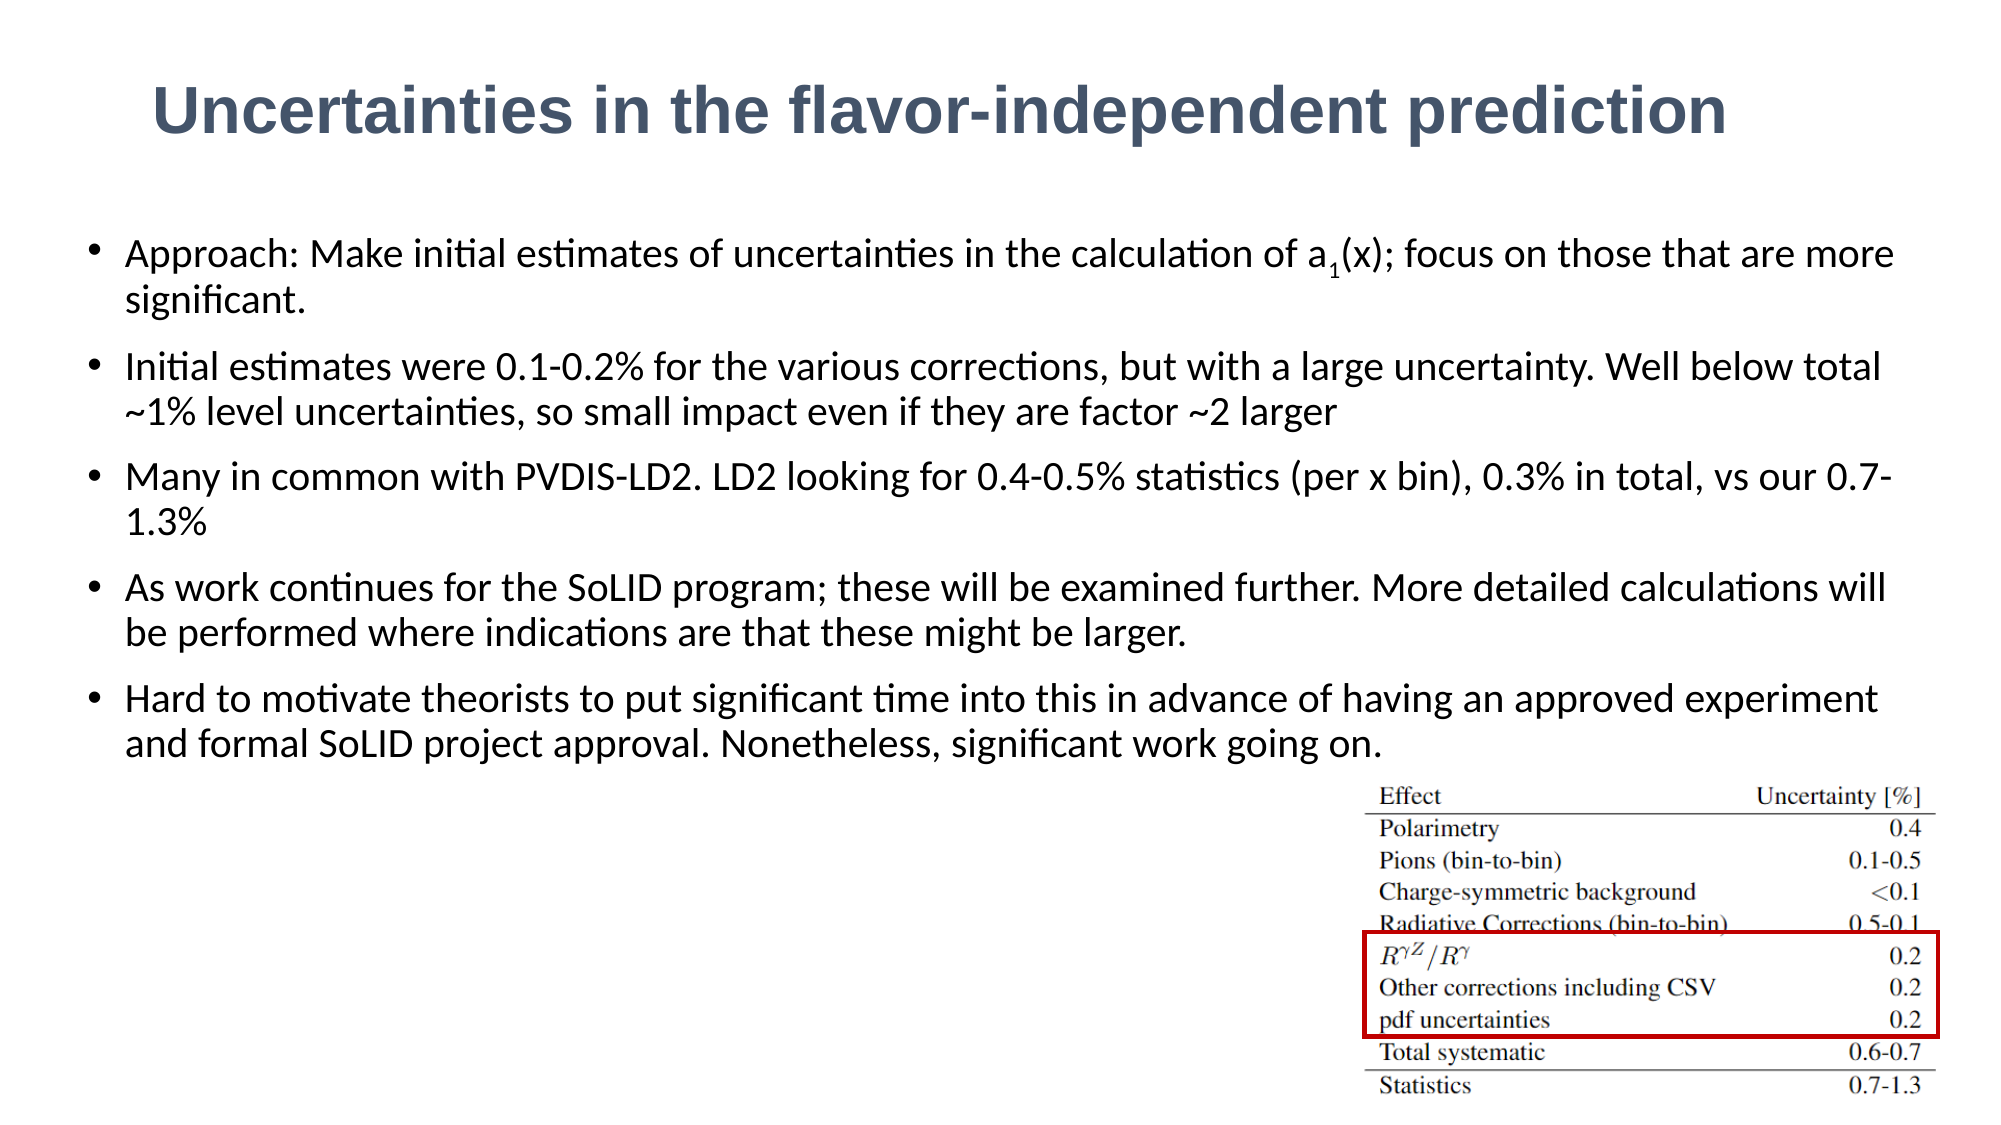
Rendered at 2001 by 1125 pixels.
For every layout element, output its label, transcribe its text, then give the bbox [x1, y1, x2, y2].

list Approach: Make initial estimates of uncertainties in the calculation of a1(x); focus on those that are more significant. Initial estimates were 0.1-0.2% for the various corrections, but with a large uncertainty. Well below total ~1% level uncertainties, so small impact even if they are factor ~2 larger Many in common with PVDIS-LD2. LD2 looking for 0.4-0.5% statistics (per x bin), 0.3% in total, vs our 0.7-1.3% As work continues for the SoLID program; these will be examined further. More detailed calculations will be performed where indications are that these might be larger. Hard to motivate theorists to put significant time into this in advance of having an approved experiment and formal SoLID project approval. Nonetheless, significant work going on. [72, 219, 1950, 977]
picture [1352, 779, 1939, 1110]
title Uncertainties in the flavor-independent prediction [137, 33, 1863, 191]
